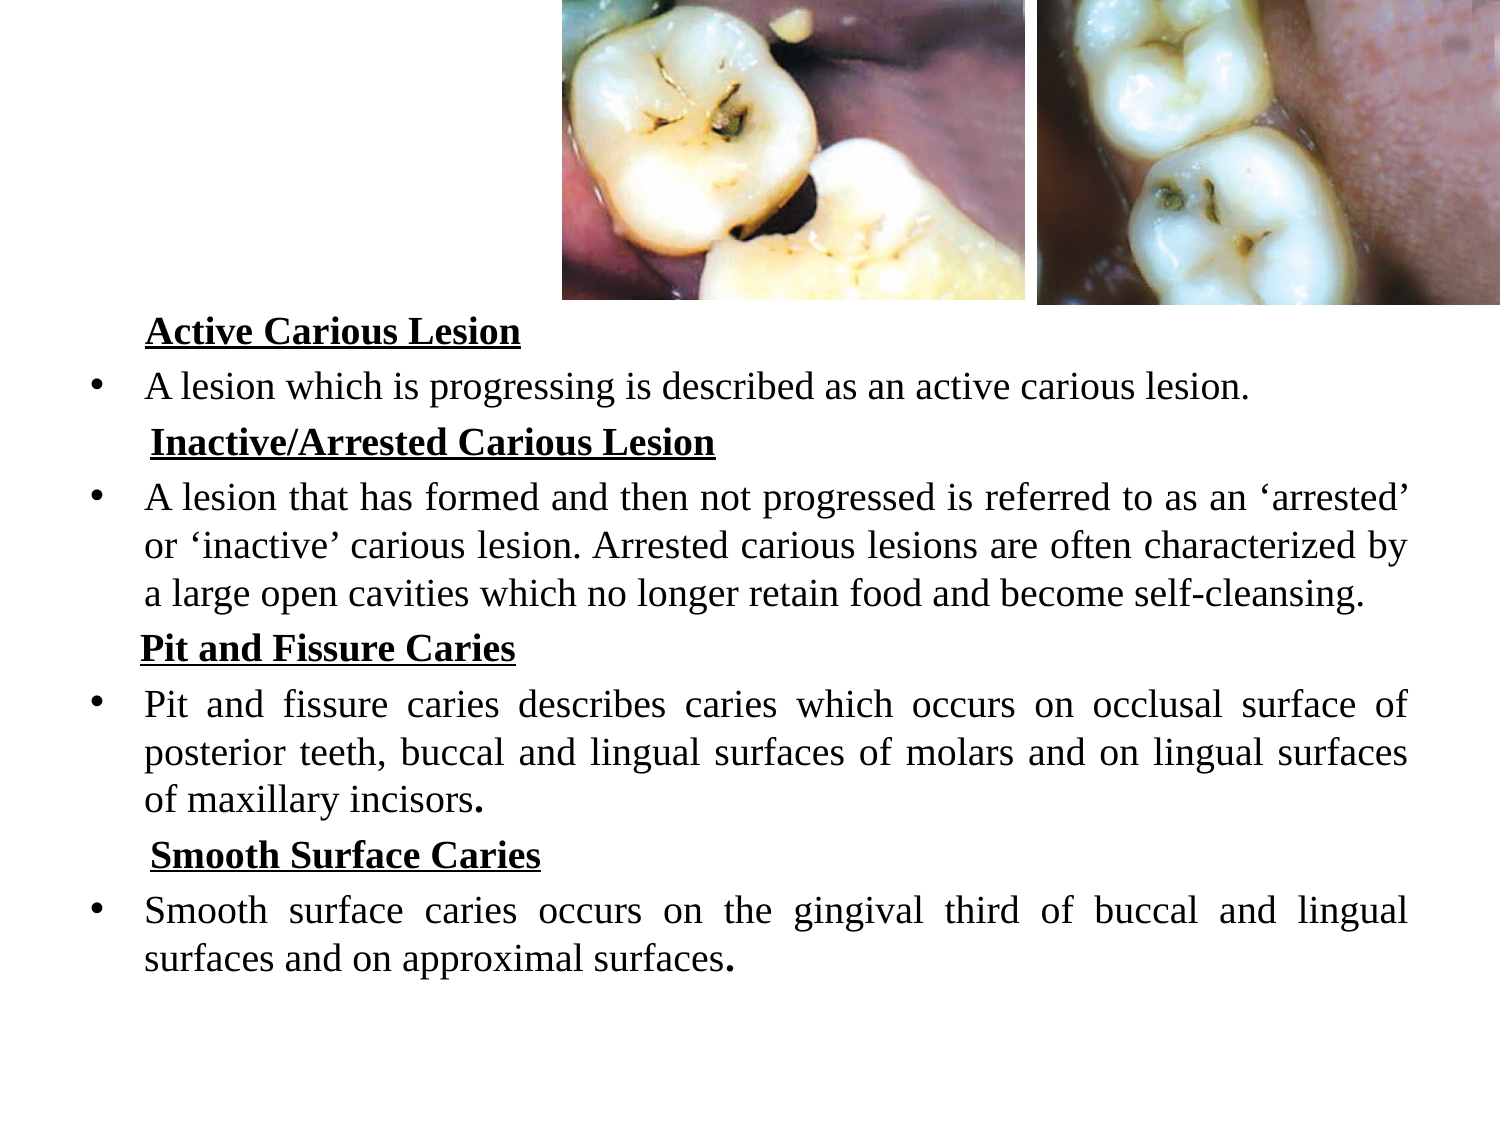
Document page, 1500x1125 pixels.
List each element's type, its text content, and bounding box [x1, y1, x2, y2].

picture [1037, 0, 1500, 305]
list Active Carious Lesion A lesion which is progressing is described as an active carious lesion. Inactive/Arrested Carious Lesion A lesion that has formed and then not progressed is referred to as an ‘arrested’ or ‘inactive’ carious lesion. Arrested carious lesions are often characterized by a large open cavities which no longer retain food and become self-cleansing. Pit and Fissure Caries Pit and fissure caries describes caries which occurs on occlusal surface of posterior teeth, buccal and lingual surfaces of molars and on lingual surfaces of maxillary incisors. Smooth Surface Caries Smooth surface caries occurs on the gingival third of buccal and lingual surfaces and on approximal surfaces. [75, 262, 1425, 1005]
picture [562, 0, 1026, 301]
